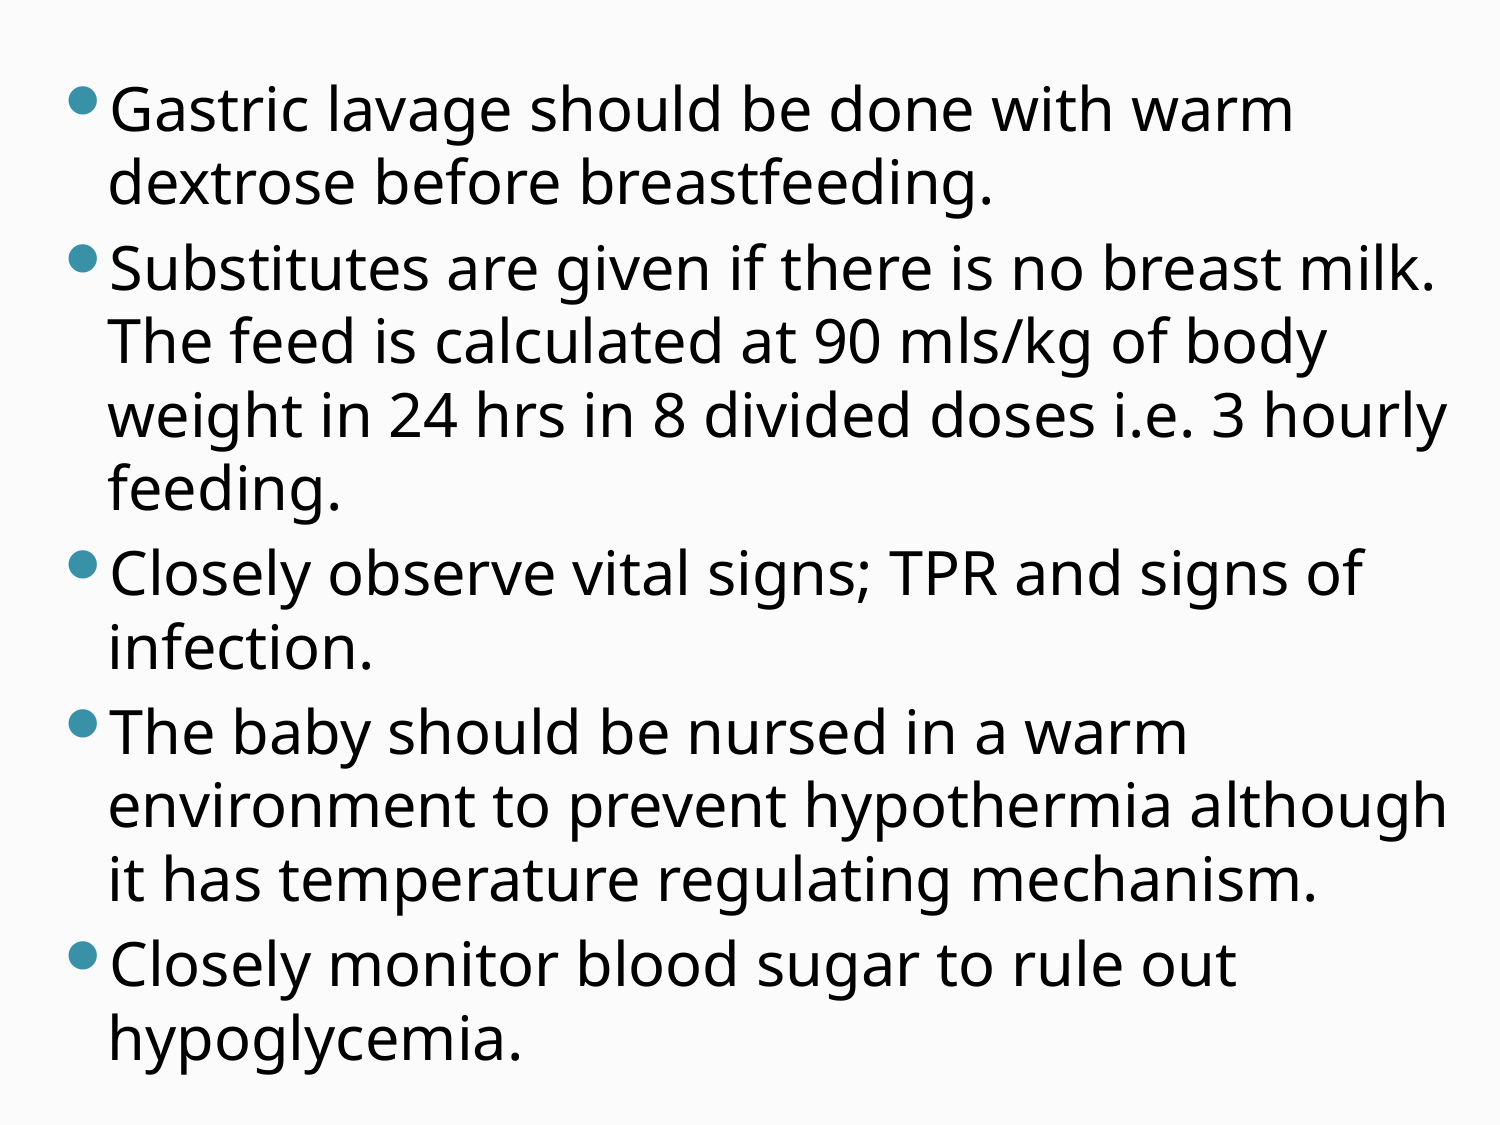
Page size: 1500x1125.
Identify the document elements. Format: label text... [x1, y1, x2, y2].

list Gastric lavage should be done with warm dextrose before breastfeeding. Substitutes are given if there is no breast milk. The feed is calculated at 90 mls/kg of body weight in 24 hrs in 8 divided doses i.e. 3 hourly feeding. Closely observe vital signs; TPR and signs of infection. The baby should be nursed in a warm environment to prevent hypothermia although it has temperature regulating mechanism. Closely monitor blood sugar to rule out hypoglycemia. [37, 62, 1475, 1088]
